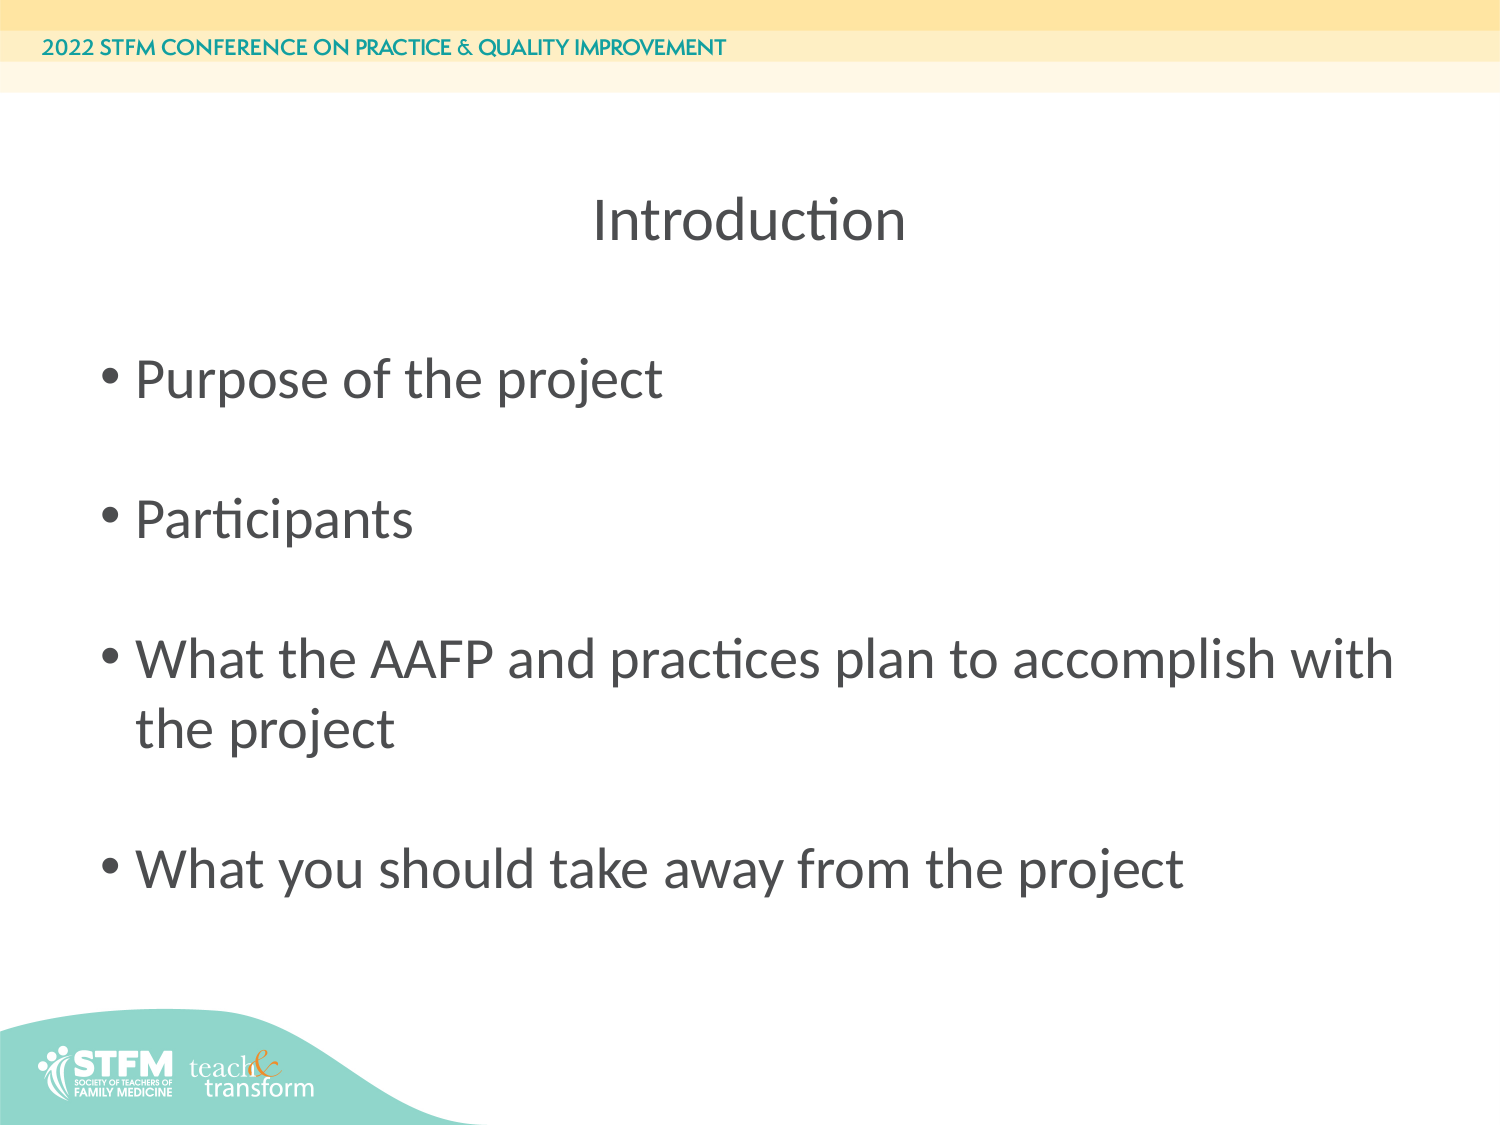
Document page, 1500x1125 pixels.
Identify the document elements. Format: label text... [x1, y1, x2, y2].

picture [0, 0, 1500, 1125]
text_box Purpose of the project Participants What the AAFP and practices plan to accomplish with the project What you should take away from the project [85, 332, 1415, 908]
text_box Introduction [117, 170, 1382, 261]
